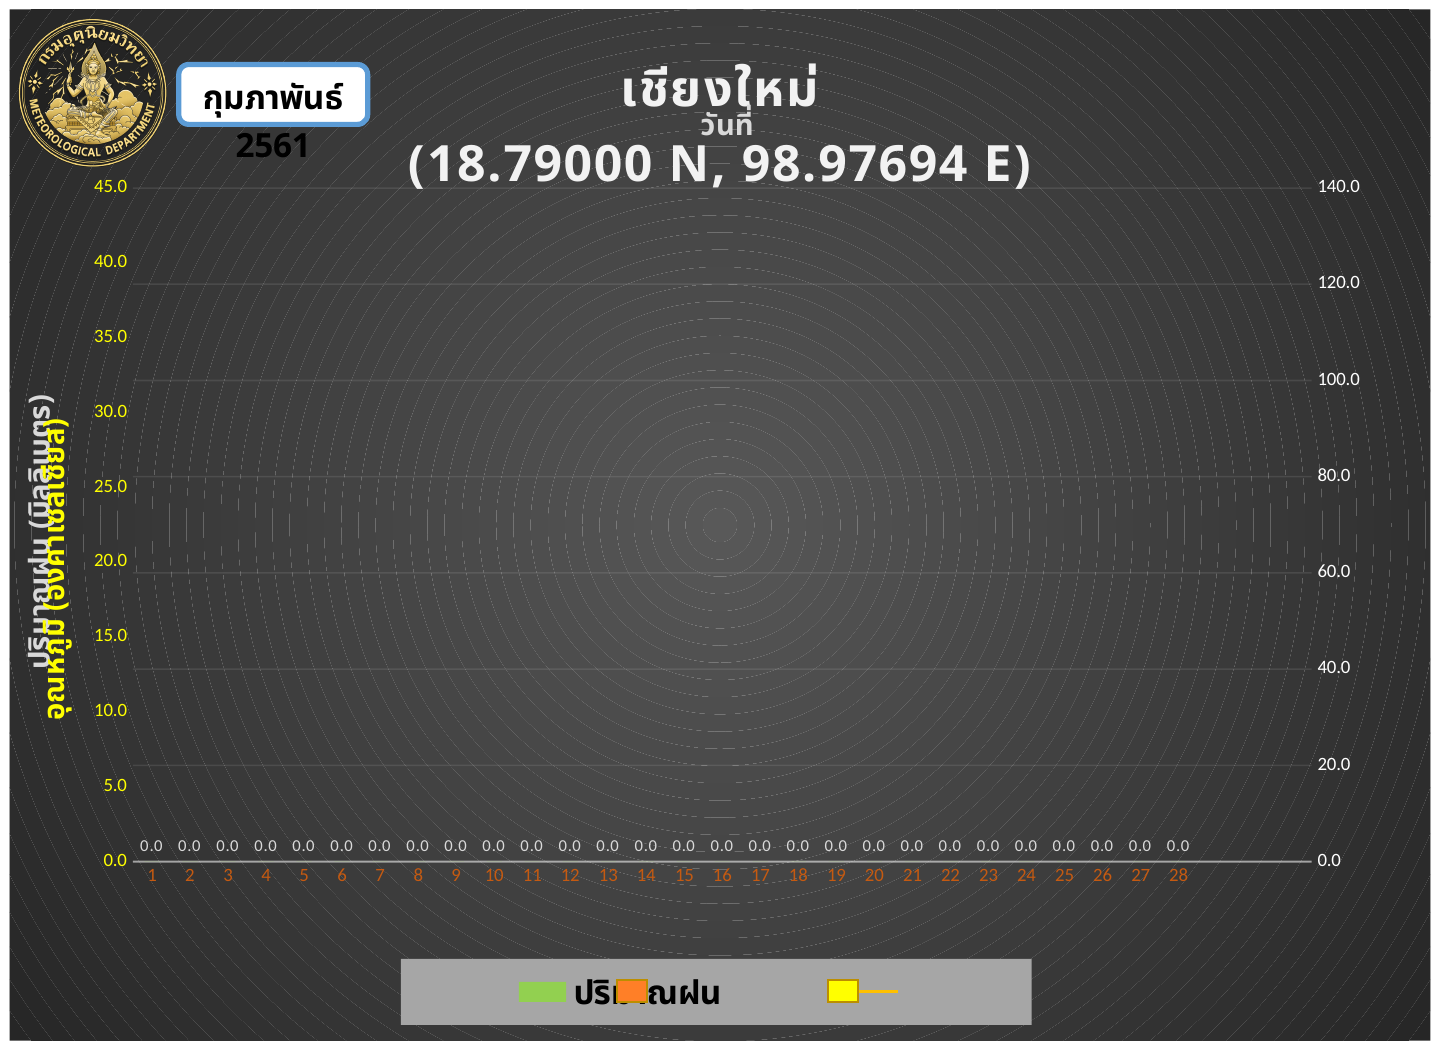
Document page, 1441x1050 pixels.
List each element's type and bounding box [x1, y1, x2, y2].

chart [9, 9, 1431, 1041]
